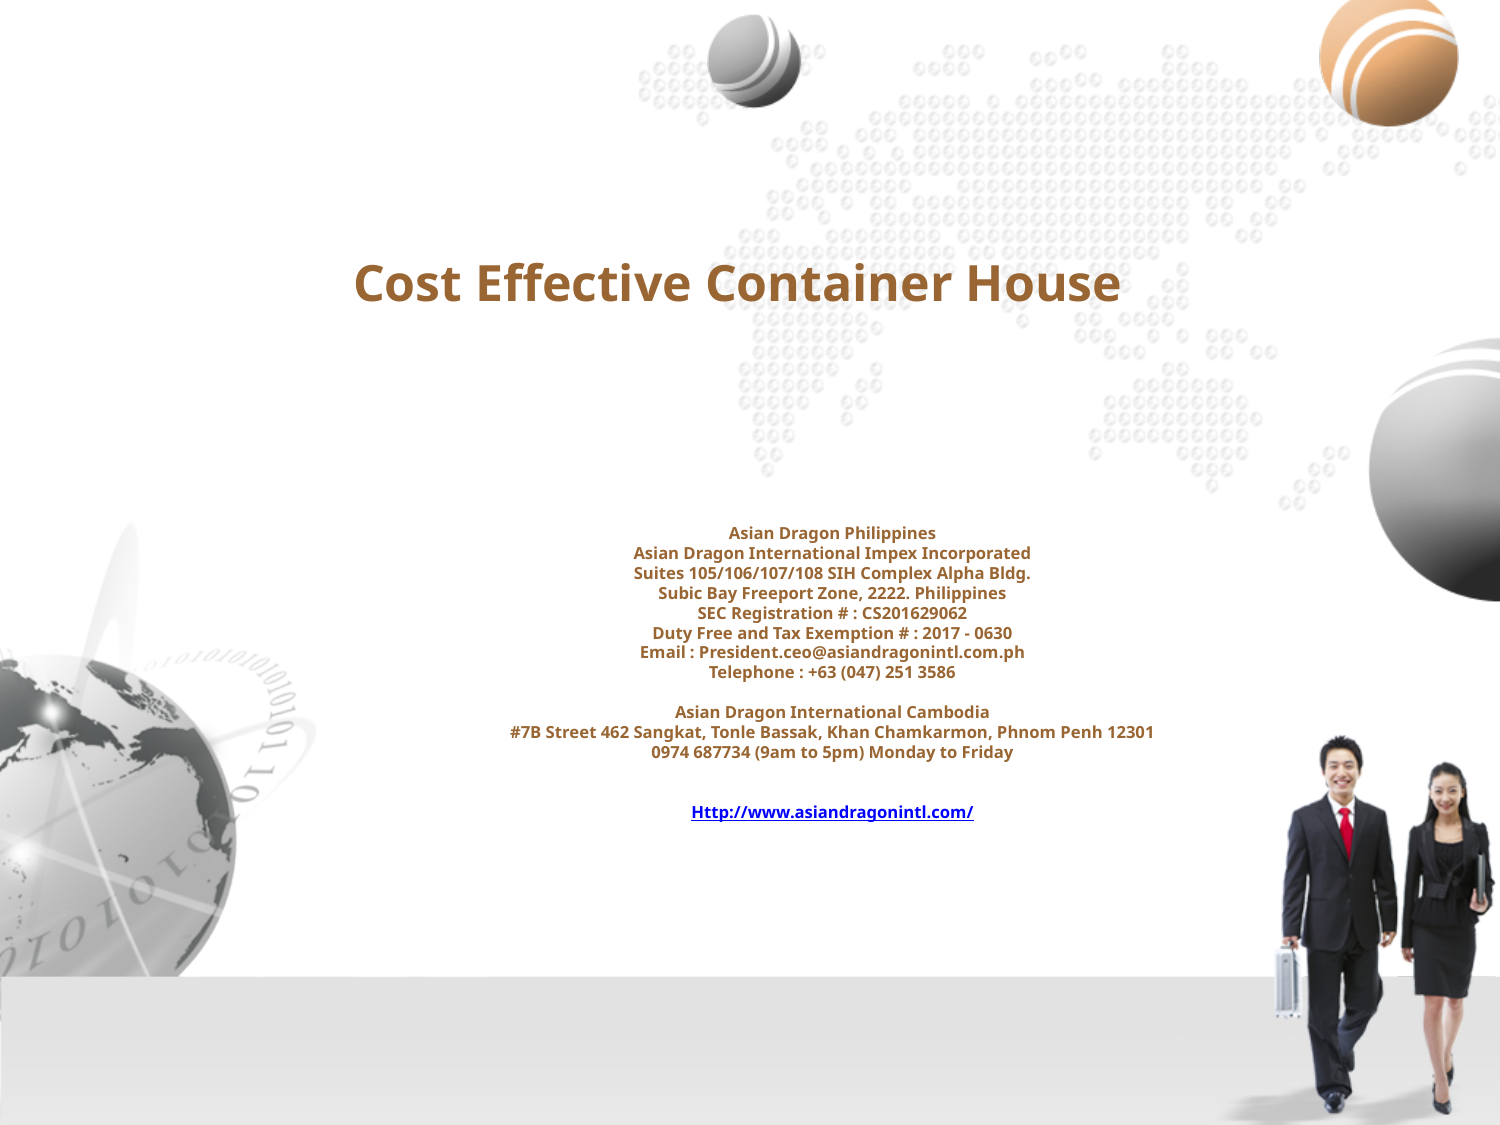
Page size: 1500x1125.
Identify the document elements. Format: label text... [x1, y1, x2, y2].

picture [0, 0, 1500, 1125]
title Cost Effective Container House [100, 243, 1376, 485]
subtitle Asian Dragon Philippines Asian Dragon International Impex Incorporated Suites 105/106/107/108 SIH Complex Alpha Bldg. Subic Bay Freeport Zone, 2222. Philippines SEC Registration # : CS201629062 Duty Free and Tax Exemption # : 2017 - 0630 Email : President.ceo@asiandragonintl.com.ph Telephone : +63 (047) 251 3586 Asian Dragon International Cambodia #7B Street 462 Sangkat, Tonle Bassak, Khan Chamkarmon, Phnom Penh 12301 0974 687734 (9am to 5pm) Monday to Friday Http://www.asiandragonintl.com/ [289, 515, 1376, 858]
